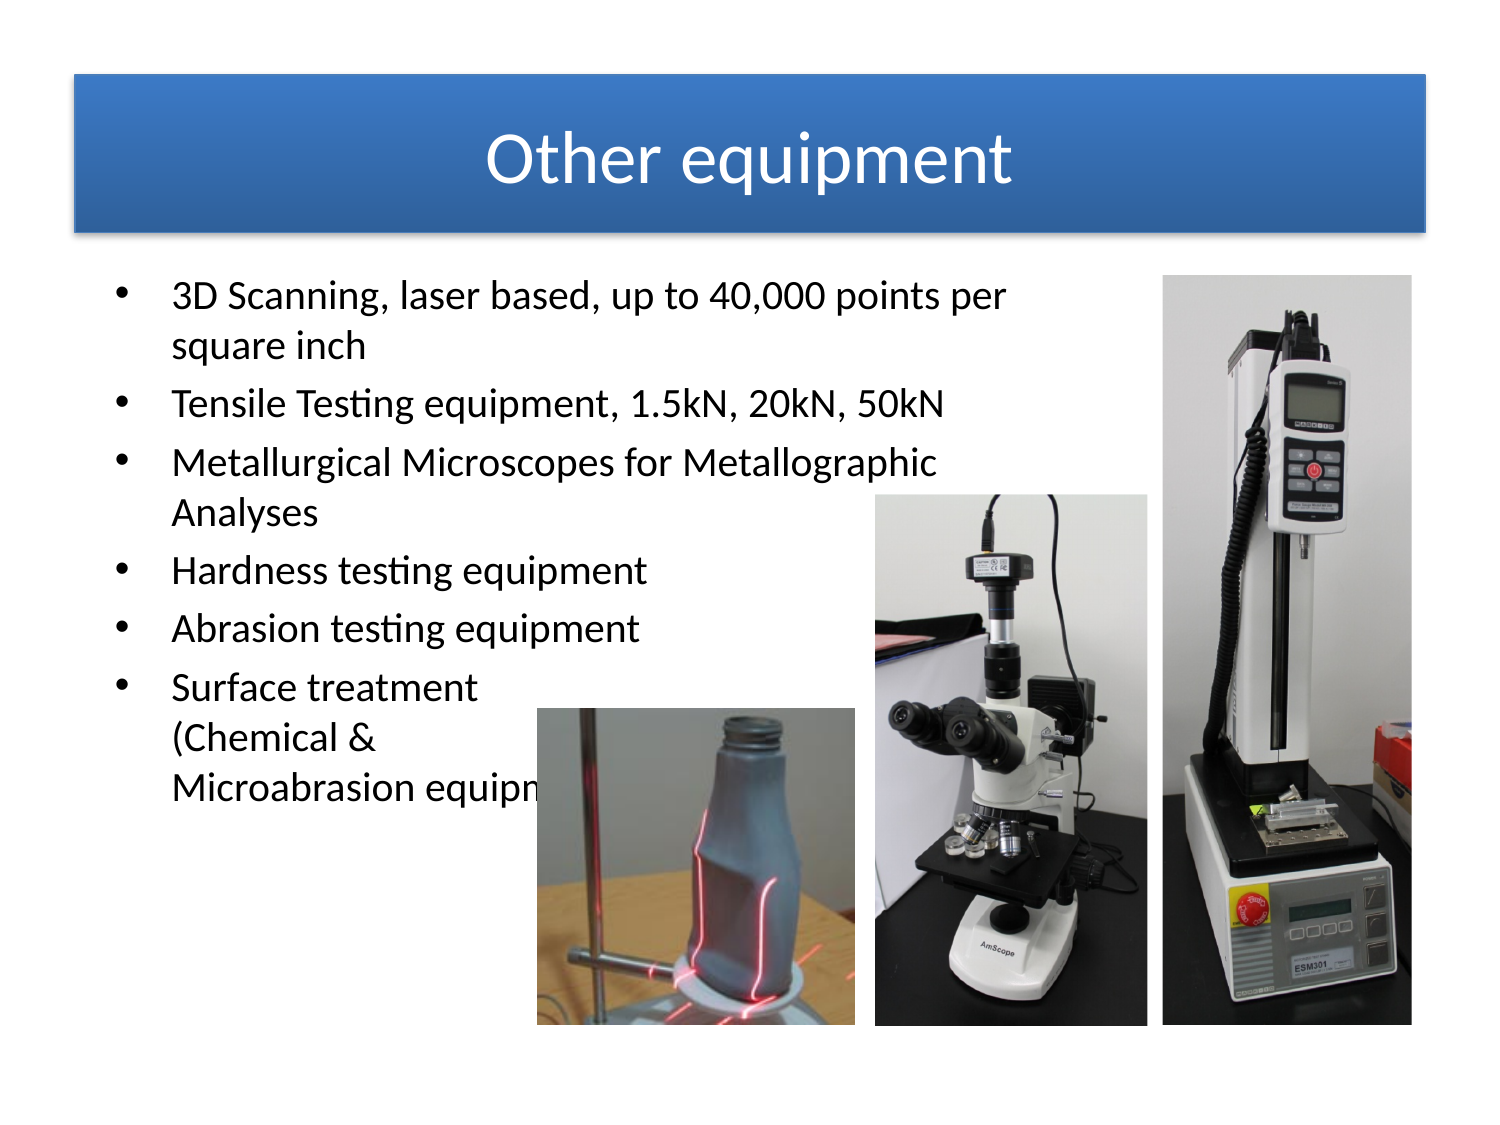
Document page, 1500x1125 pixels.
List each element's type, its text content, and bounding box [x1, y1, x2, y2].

list 3D Scanning, laser based, up to 40,000 points per square inch Tensile Testing equipment, 1.5kN, 20kN, 50kN Metallurgical Microscopes for Metallographic Analyses Hardness testing equipment Abrasion testing equipment Surface treatment (Chemical & Microabrasion equipment) [99, 260, 1088, 711]
title Other equipment [74, 74, 1426, 233]
picture [537, 275, 1500, 1026]
